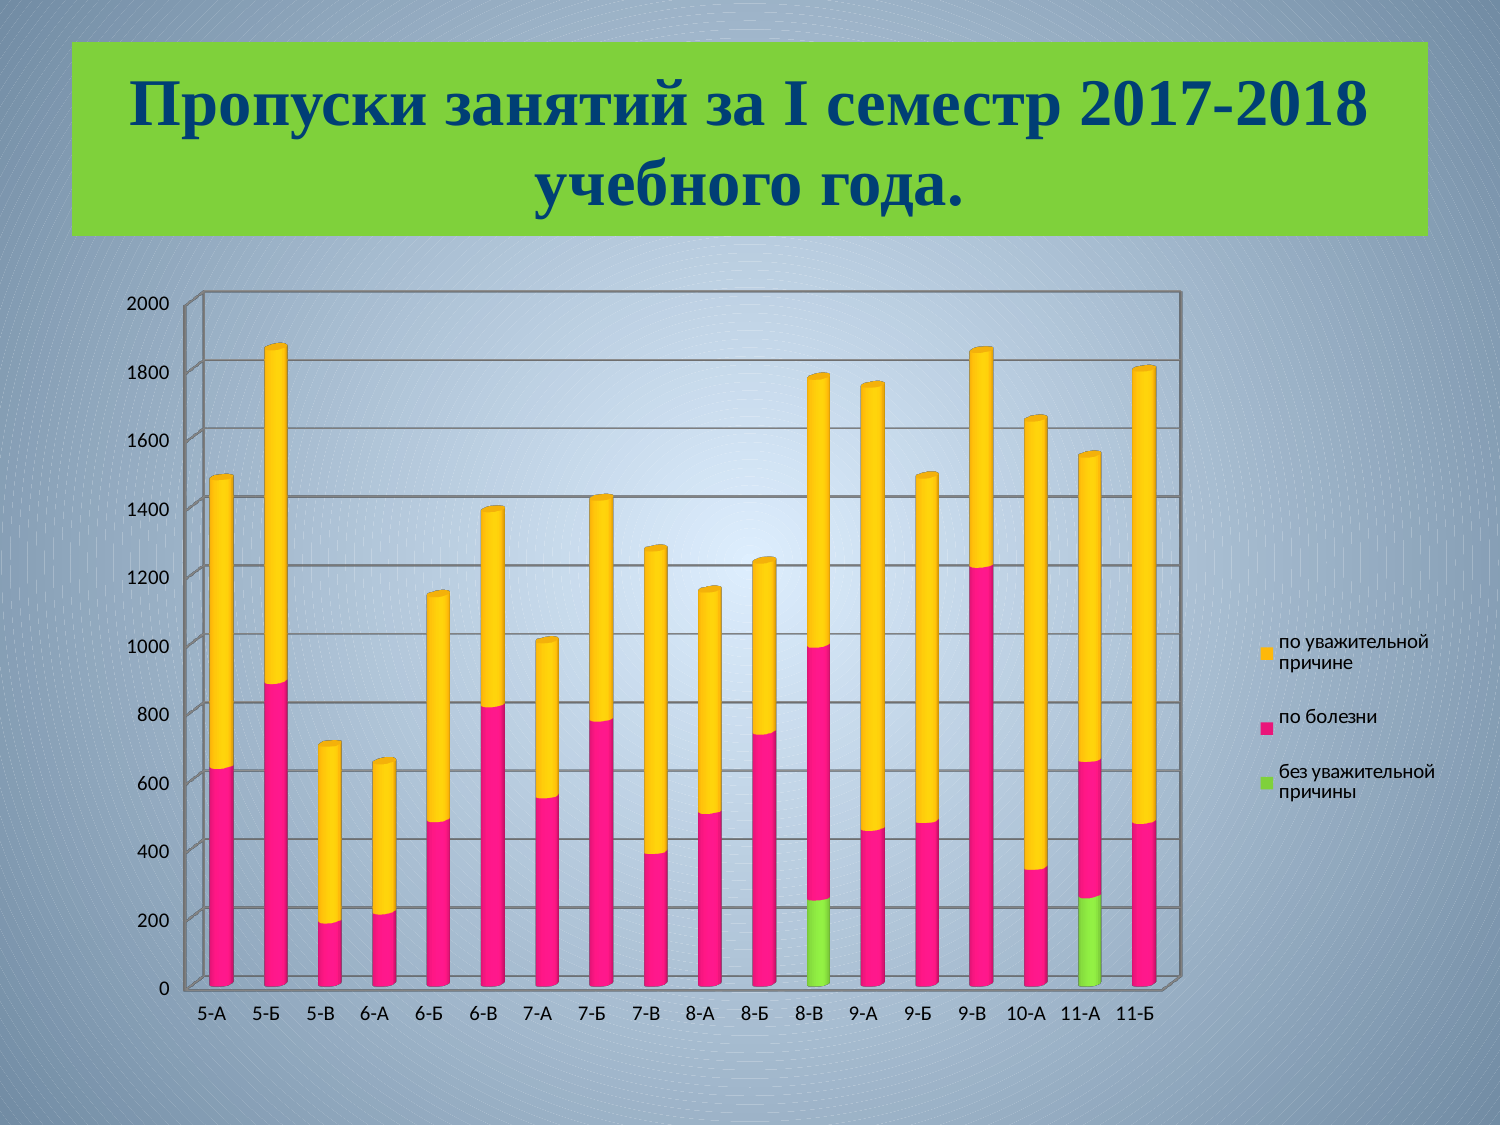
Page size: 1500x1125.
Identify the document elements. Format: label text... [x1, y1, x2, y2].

title Пропуски занятий за І семестр 2017-2018 учебного года. [74, 44, 1426, 233]
chart [74, 262, 1471, 1071]
